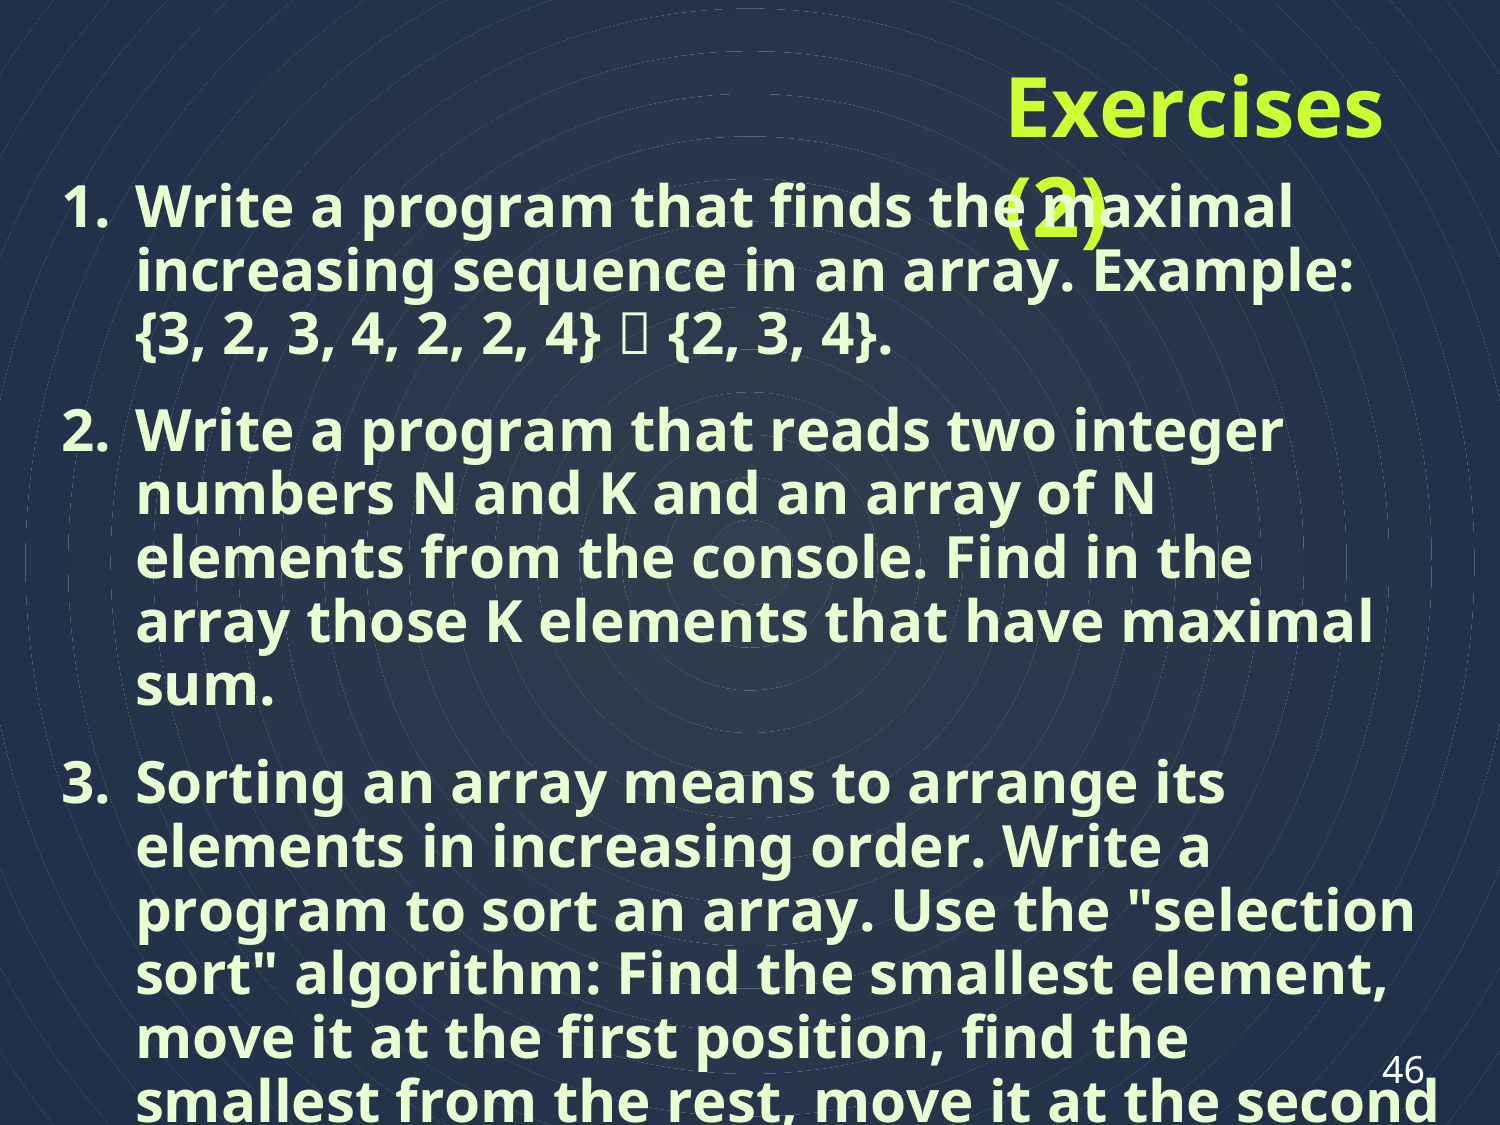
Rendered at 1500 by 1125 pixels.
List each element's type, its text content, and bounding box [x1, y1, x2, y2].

text_box Write a program that finds the maximal increasing sequence in an array. Example: {3, 2, 3, 4, 2, 2, 4}  {2, 3, 4}. Write a program that reads two integer numbers N and K and an array of N elements from the console. Find in the array those K elements that have maximal sum. Sorting an array means to arrange its elements in increasing order. Write a program to sort an array. Use the "selection sort" algorithm: Find the smallest element, move it at the first position, find the smallest from the rest, move it at the second position, etc. [58, 174, 1442, 1125]
slide_number 46 [1080, 1046, 1425, 1090]
title Exercises (2) [49, 9, 1451, 255]
